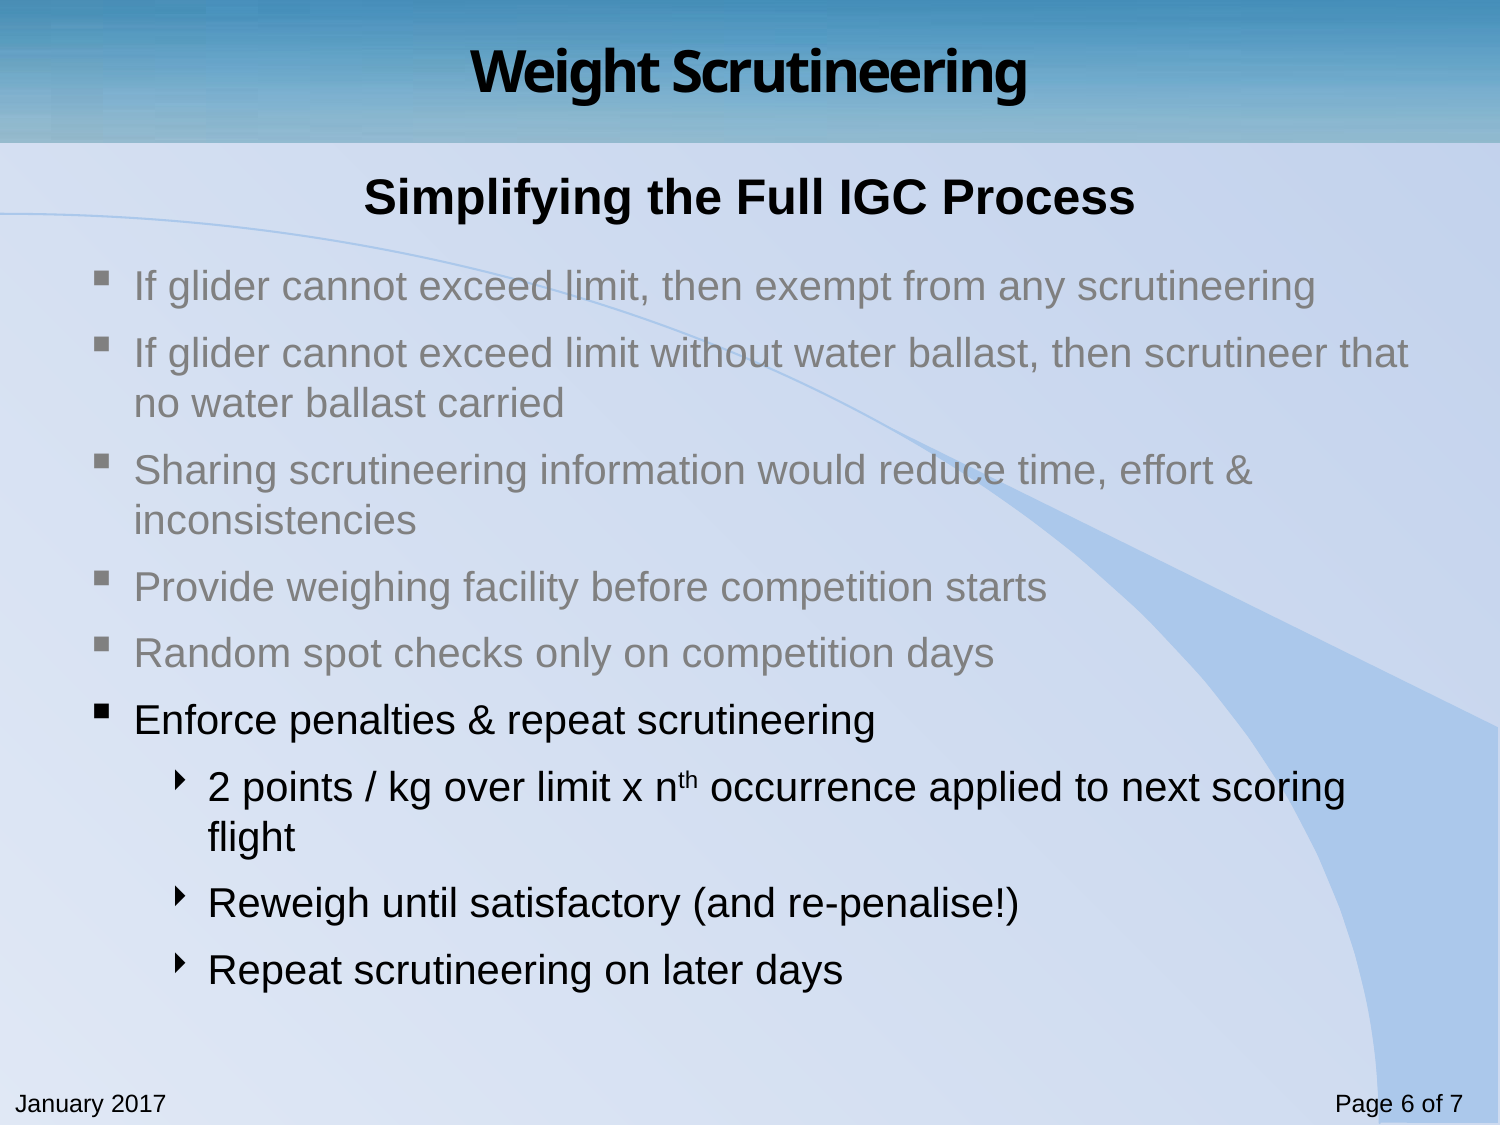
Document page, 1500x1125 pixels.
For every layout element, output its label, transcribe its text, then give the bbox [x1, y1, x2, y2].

picture [0, 0, 1500, 143]
text_box January 2017 [0, 1079, 183, 1125]
text_box Page 6 of 7 [1270, 1079, 1500, 1125]
title Simplifying the Full IGC Process [75, 148, 1425, 241]
list If glider cannot exceed limit, then exempt from any scrutineering If glider cannot exceed limit without water ballast, then scrutineer that no water ballast carried Sharing scrutineering information would reduce time, effort & inconsistencies Provide weighing facility before competition starts Random spot checks only on competition days Enforce penalties & repeat scrutineering 2 points / kg over limit x nth occurrence applied to next scoring flight Reweigh until satisfactory (and re-penalise!) Repeat scrutineering on later days [75, 251, 1425, 1083]
